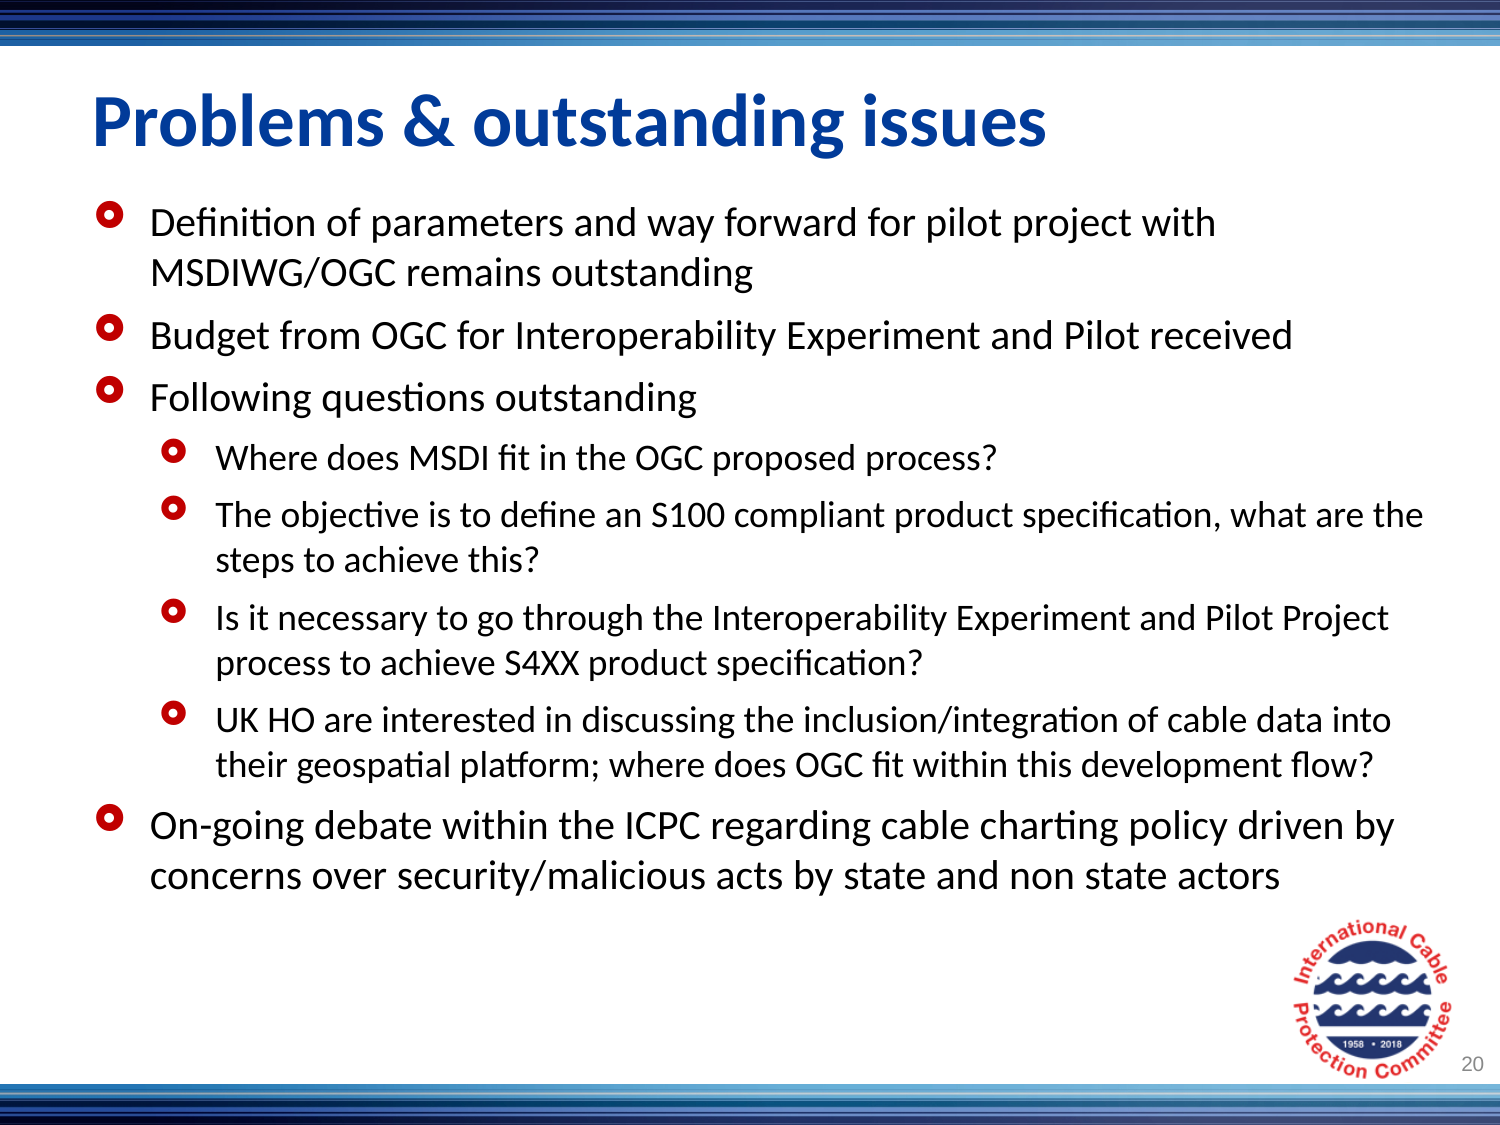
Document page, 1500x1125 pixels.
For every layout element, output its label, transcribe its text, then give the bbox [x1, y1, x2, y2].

text_box Problems & outstanding issues [78, 63, 1500, 188]
picture [1291, 917, 1500, 1083]
picture [0, 0, 1500, 46]
list Definition of parameters and way forward for pilot project with MSDIWG/OGC remains outstanding Budget from OGC for Interoperability Experiment and Pilot received Following questions outstanding Where does MSDI fit in the OGC proposed process? The objective is to define an S100 compliant product specification, what are the steps to achieve this? Is it necessary to go through the Interoperability Experiment and Pilot Project process to achieve S4XX product specification? UK HO are interested in discussing the inclusion/integration of cable data into their geospatial platform; where does OGC fit within this development flow? On-going debate within the ICPC regarding cable charting policy driven by concerns over security/malicious acts by state and non state actors [78, 188, 1463, 913]
picture [0, 1084, 1500, 1125]
